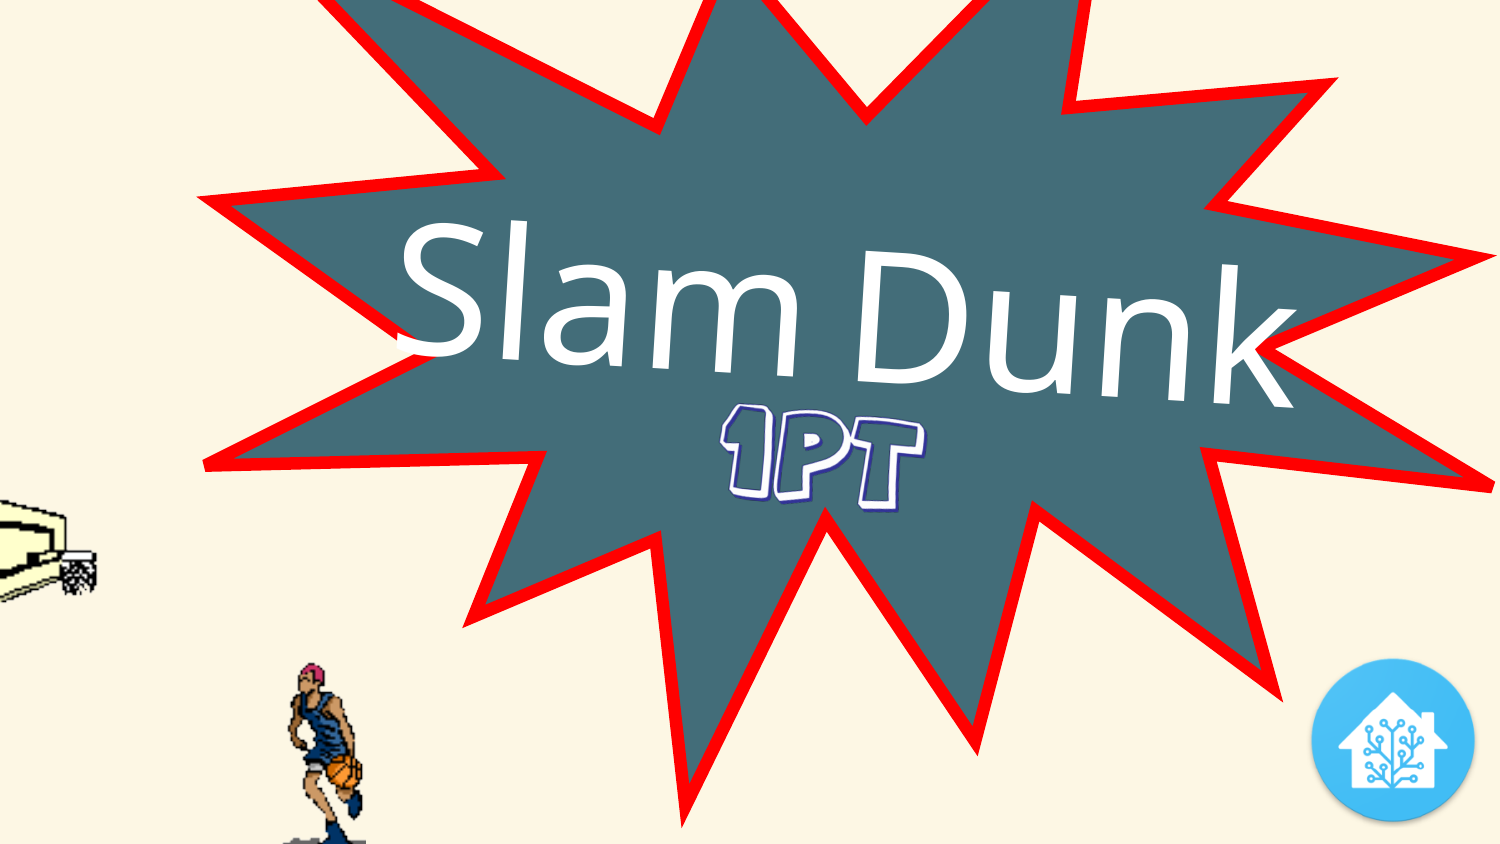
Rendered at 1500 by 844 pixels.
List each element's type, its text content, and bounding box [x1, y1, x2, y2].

picture [703, 400, 938, 534]
text_box Slam Dunk [205, 0, 1493, 807]
picture [0, 497, 366, 844]
picture [1304, 651, 1481, 828]
